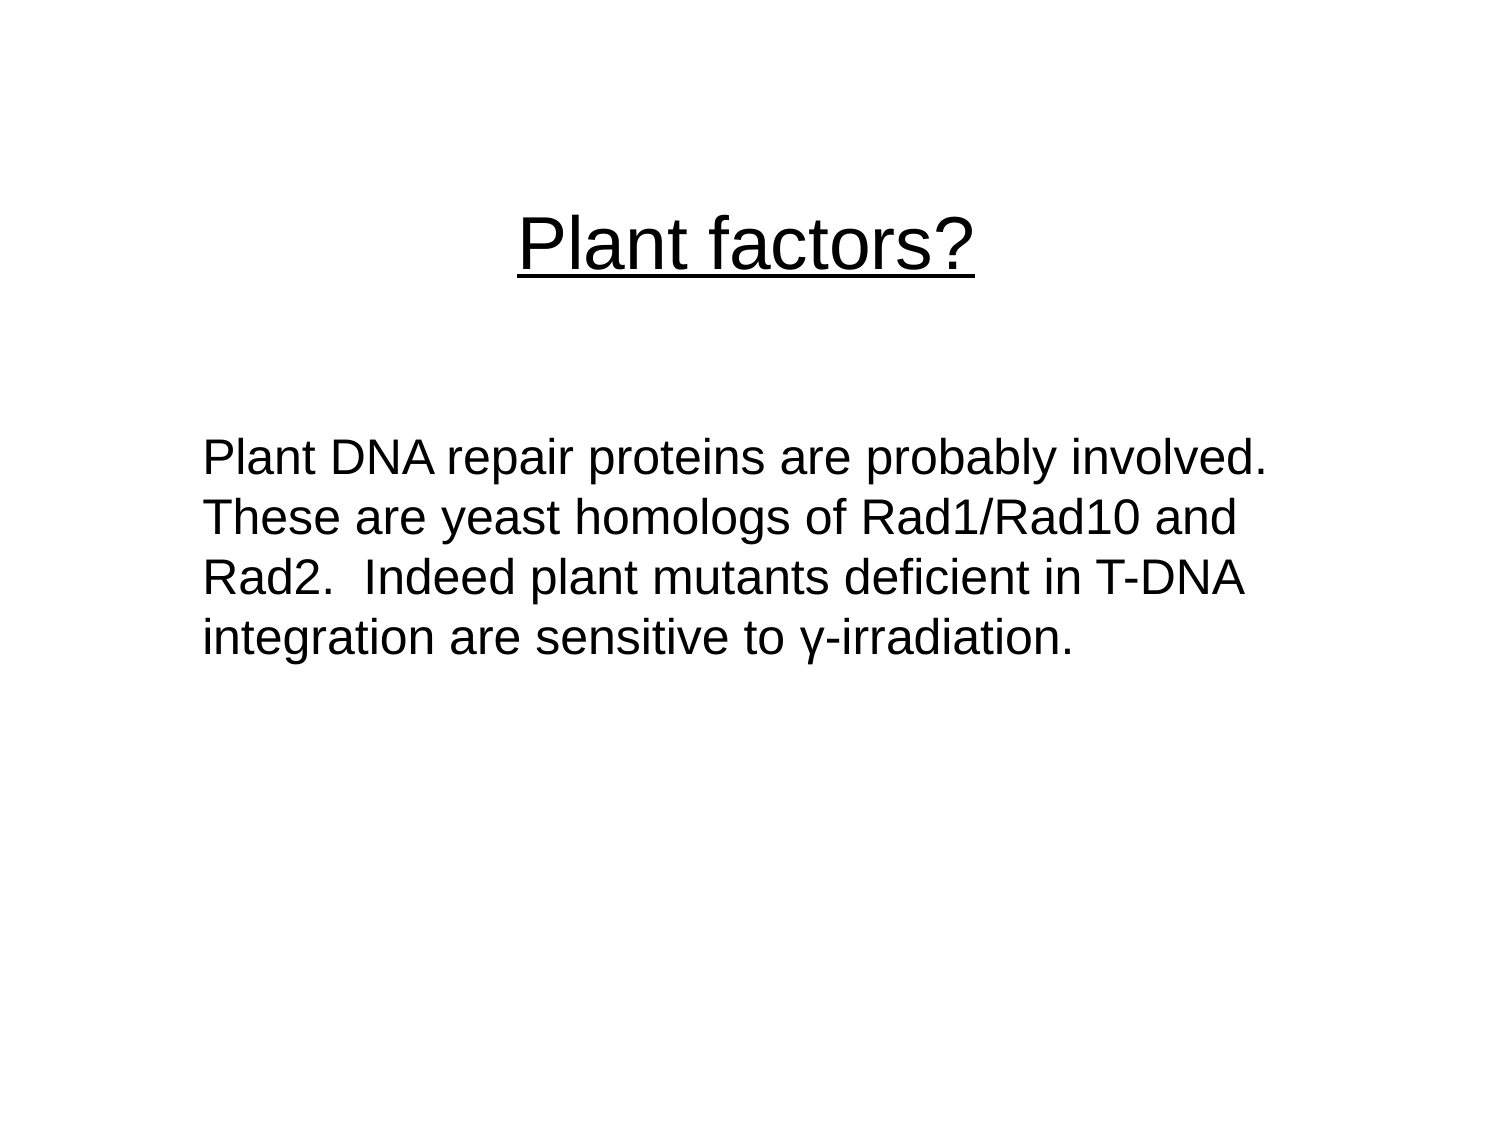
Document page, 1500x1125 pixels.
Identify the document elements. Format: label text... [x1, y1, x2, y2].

text_box Plant factors? [502, 186, 991, 292]
text_box Plant DNA repair proteins are probably involved. These are yeast homologs of Rad1/Rad10 and Rad2. Indeed plant mutants deficient in T-DNA integration are sensitive to γ-irradiation. [187, 417, 1350, 673]
